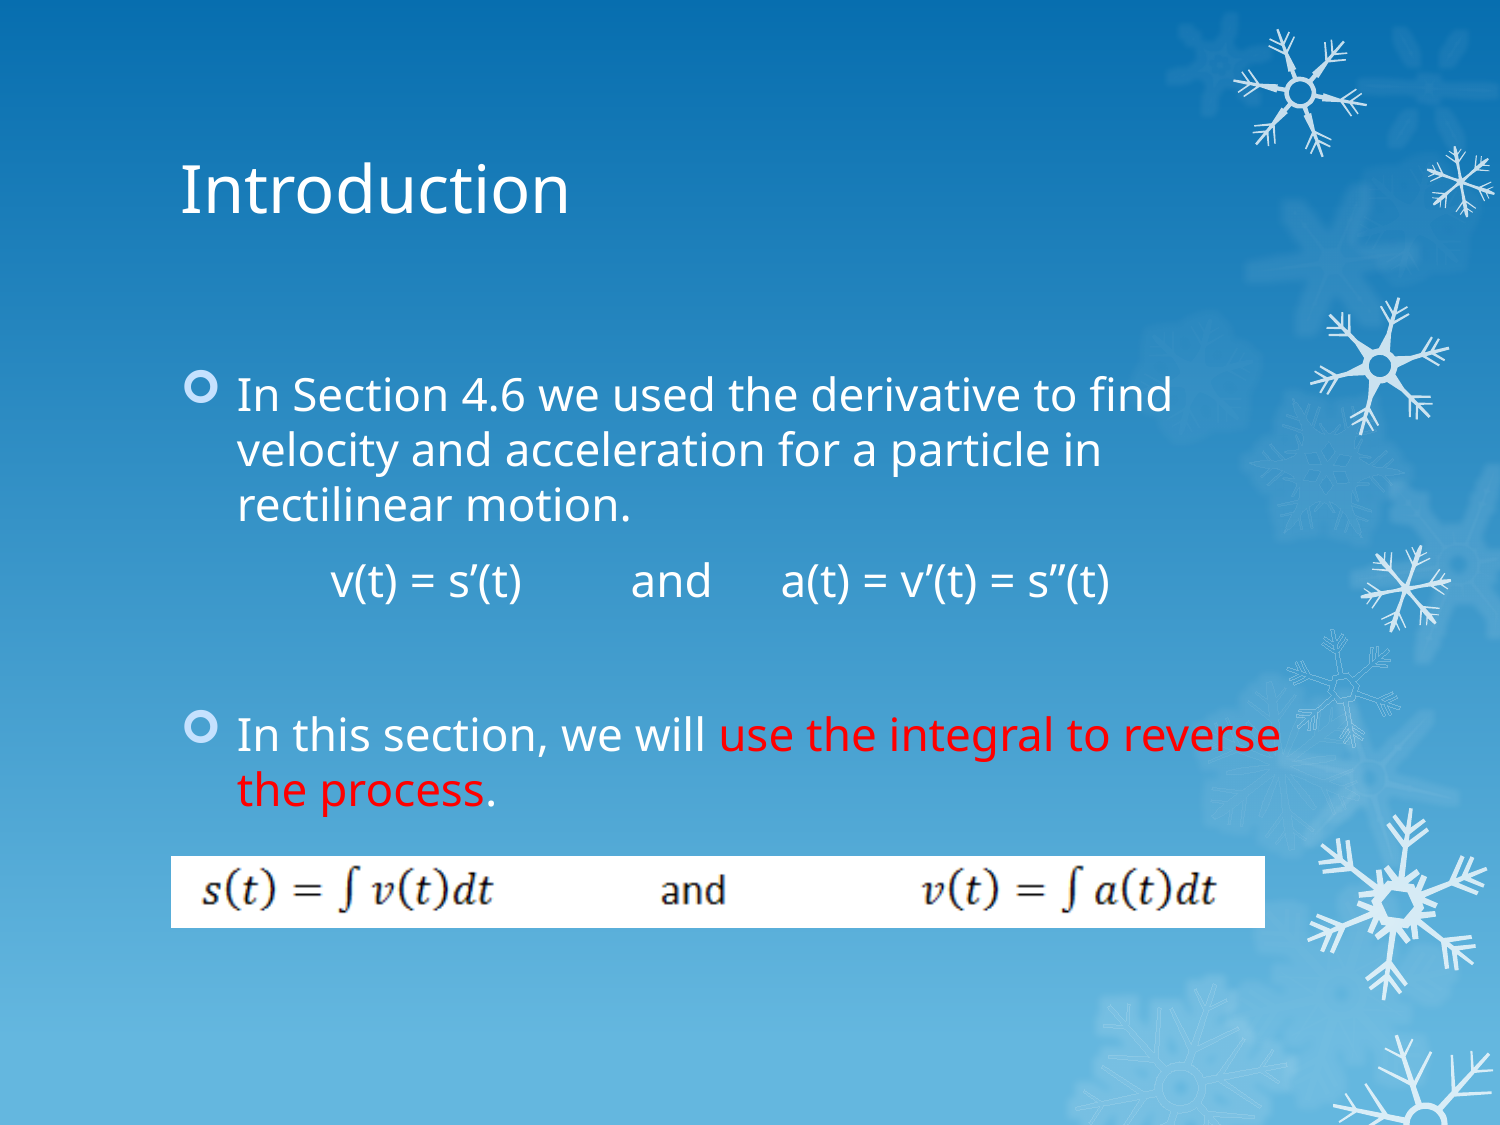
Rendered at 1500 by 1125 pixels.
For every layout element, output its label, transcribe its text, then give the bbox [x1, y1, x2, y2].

title Introduction [165, 110, 1335, 263]
list In Section 4.6 we used the derivative to find velocity and acceleration for a particle in rectilinear motion. v(t) = s’(t) and a(t) = v’(t) = s”(t) In this section, we will use the integral to reverse the process. [165, 296, 1335, 962]
picture [170, 856, 1266, 928]
